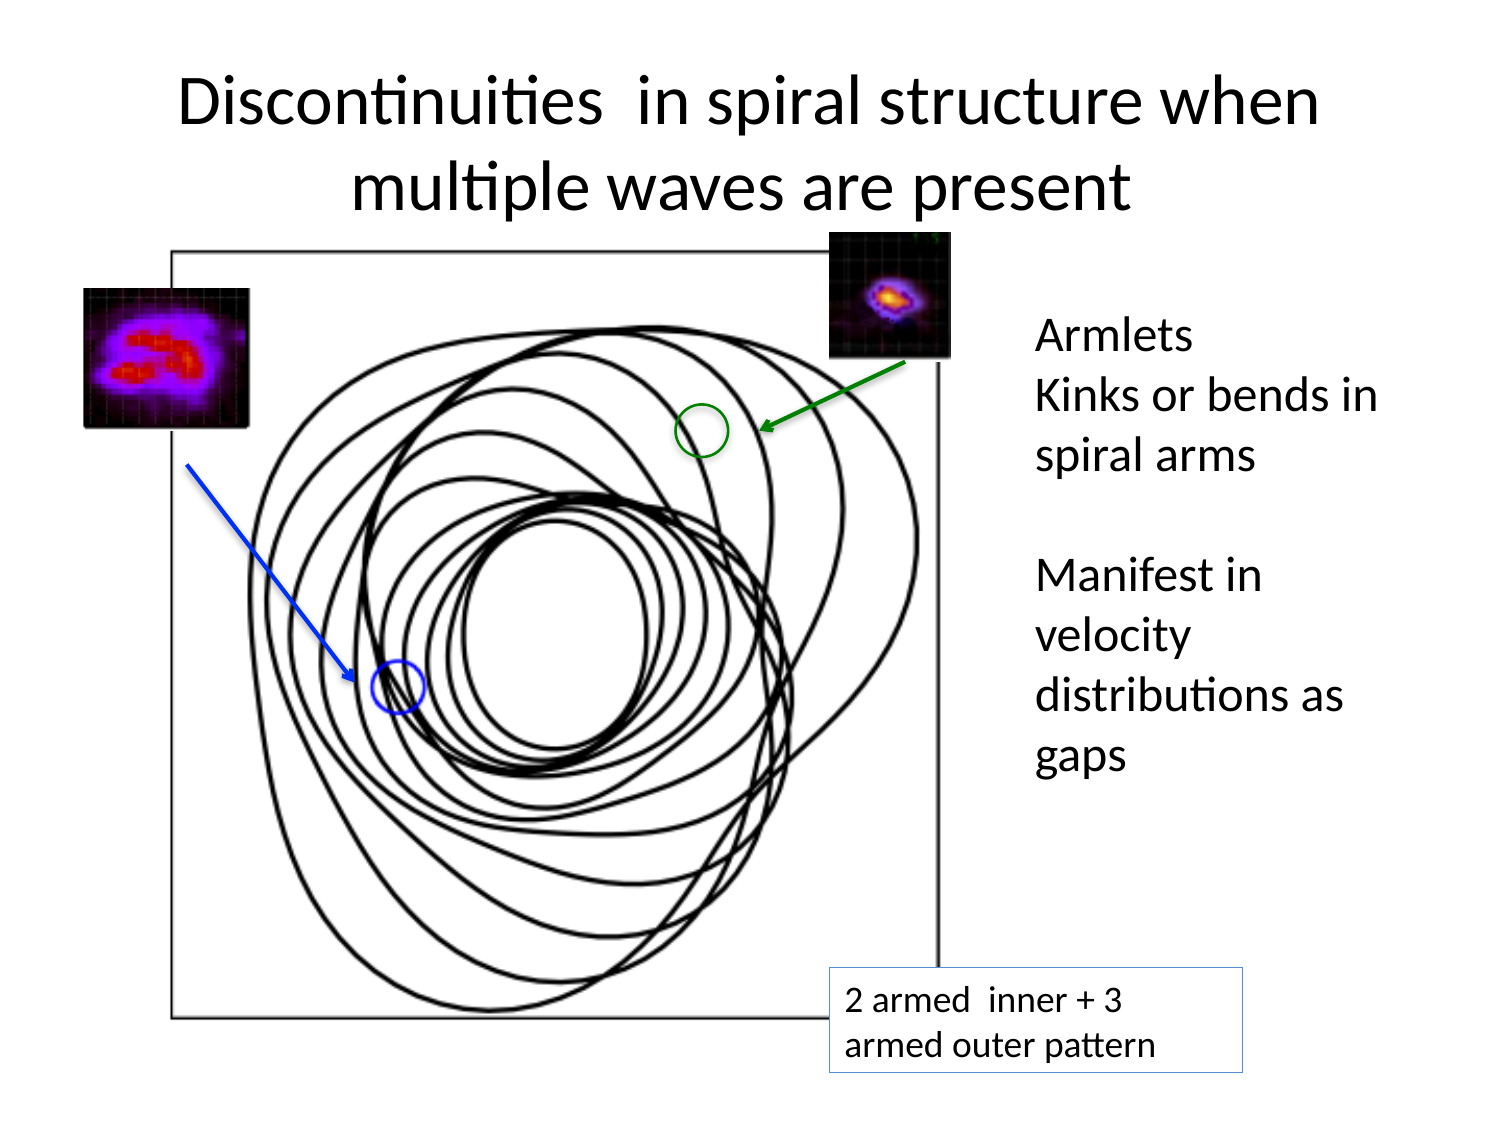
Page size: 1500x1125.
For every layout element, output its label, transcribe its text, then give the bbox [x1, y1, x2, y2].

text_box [758, 361, 906, 431]
text_box 2 armed inner + 3 armed outer pattern [829, 967, 1243, 1073]
title Discontinuities in spiral structure when multiple waves are present [74, 44, 1426, 233]
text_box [161, 489, 380, 658]
text_box Armlets Kinks or bends in spiral arms Manifest in velocity distributions as gaps [1020, 294, 1394, 790]
picture [81, 232, 951, 1042]
